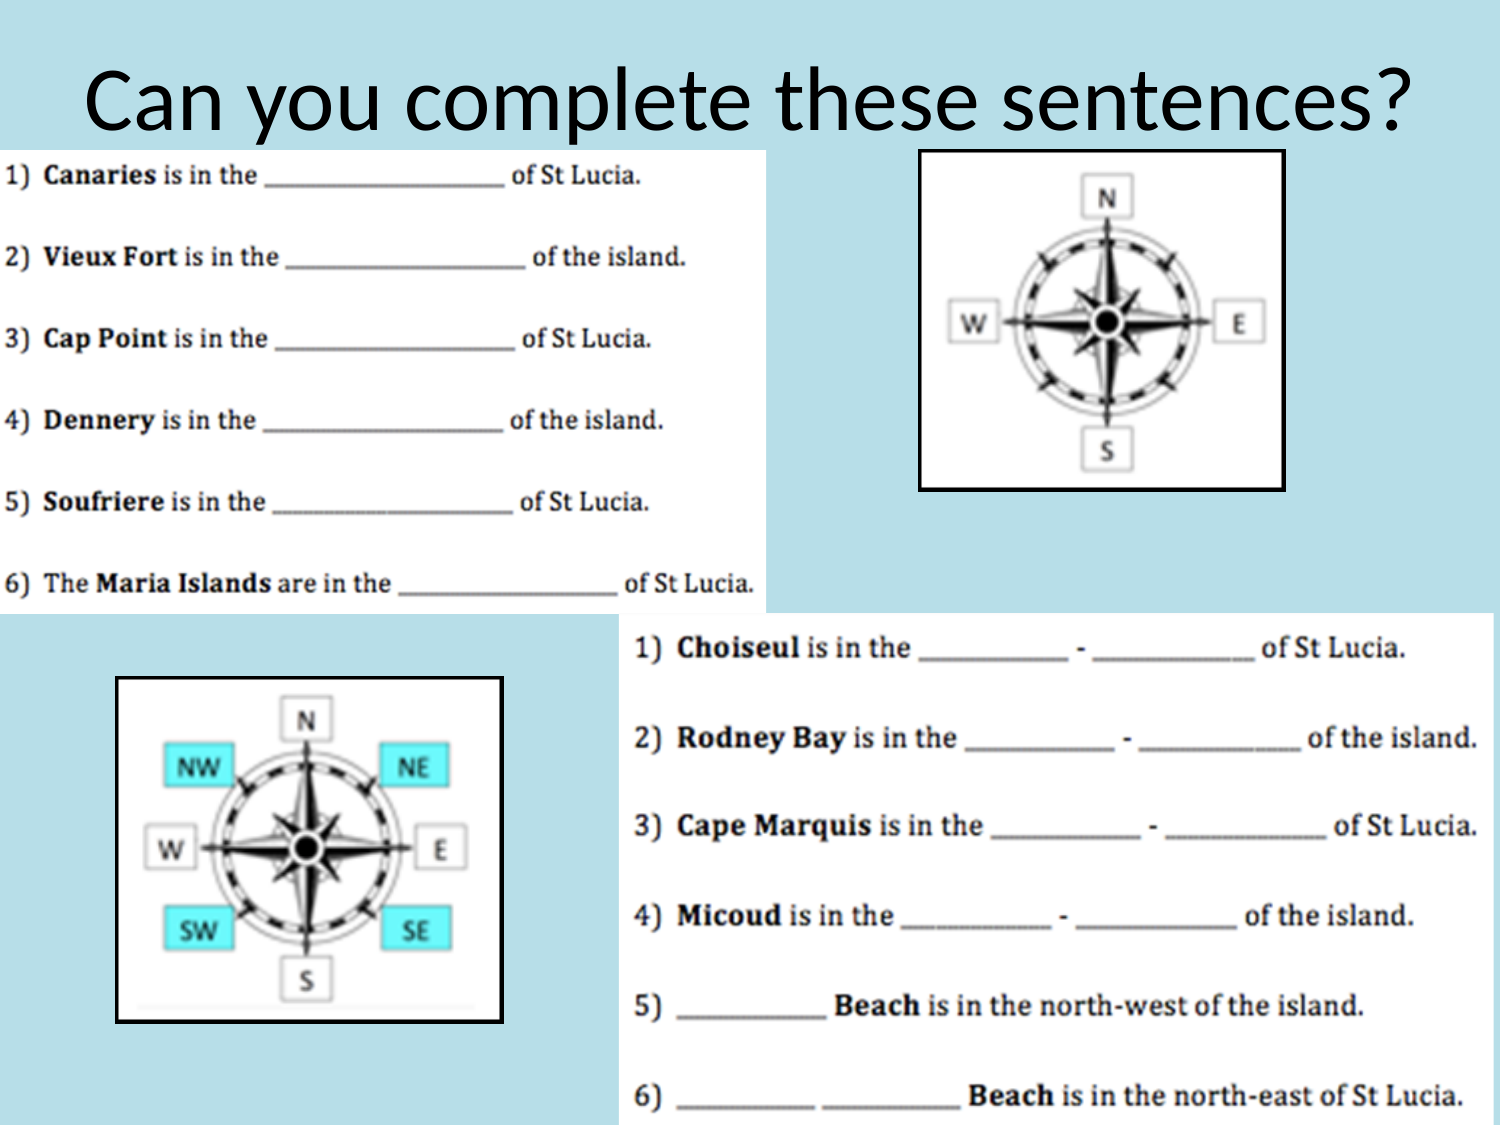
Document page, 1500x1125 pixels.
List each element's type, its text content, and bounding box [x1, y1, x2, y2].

picture [0, 149, 1495, 1125]
picture [115, 676, 504, 1024]
picture [917, 149, 1286, 492]
title Can you complete these sentences? [29, 0, 1474, 188]
